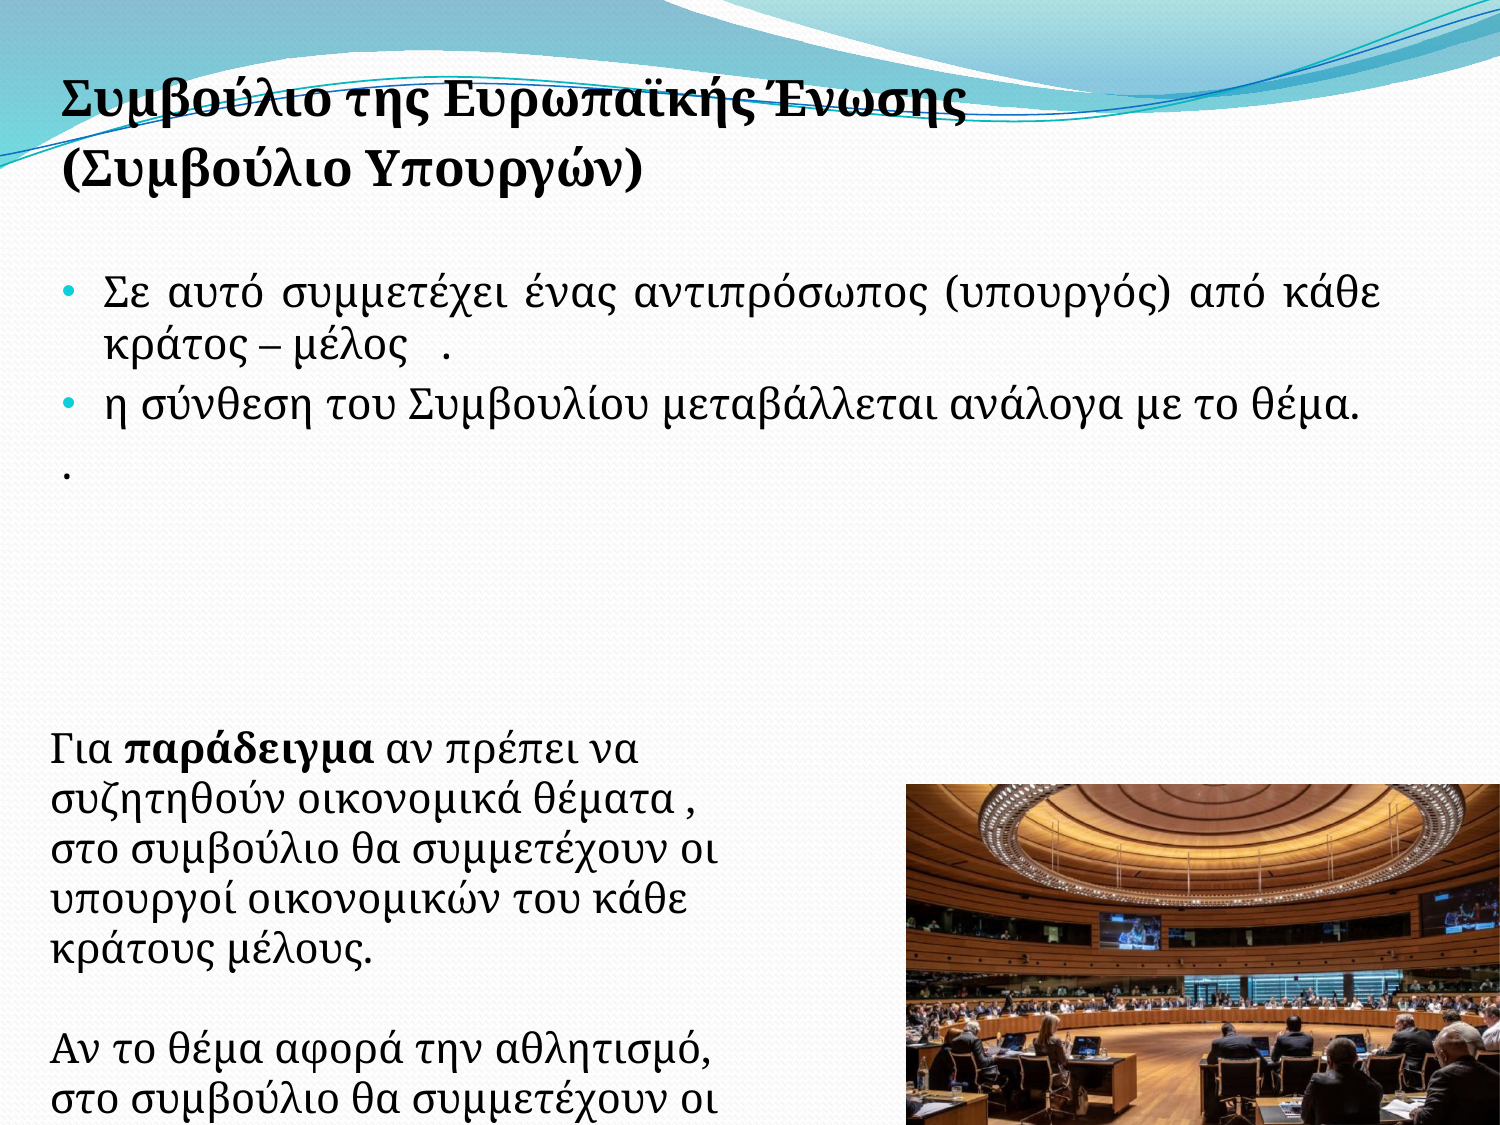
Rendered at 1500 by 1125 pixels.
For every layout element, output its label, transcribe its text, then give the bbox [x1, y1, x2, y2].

picture [906, 784, 1500, 1125]
text_box Για παράδειγμα αν πρέπει να συζητηθούν οικονομικά θέματα , στο συμβούλιο θα συμμετέχουν οι υπουργοί οικονομικών του κάθε κράτους μέλους. Αν το θέμα αφορά την αθλητισμό, στο συμβούλιο θα συμμετέχουν οι υπουργοί αθλητισμού της κάθε χώρας. [35, 714, 786, 1125]
list Συμβούλιο της Ευρωπαϊκής Ένωσης (Συμβούλιο Υπουργών) Σε αυτό συμμετέχει ένας αντιπρόσωπος (υπουργός) από κάθε κράτος – μέλος . η σύνθεση του Συμβουλίου μεταβάλλεται ανάλογα με το θέμα. . [46, 58, 1397, 504]
